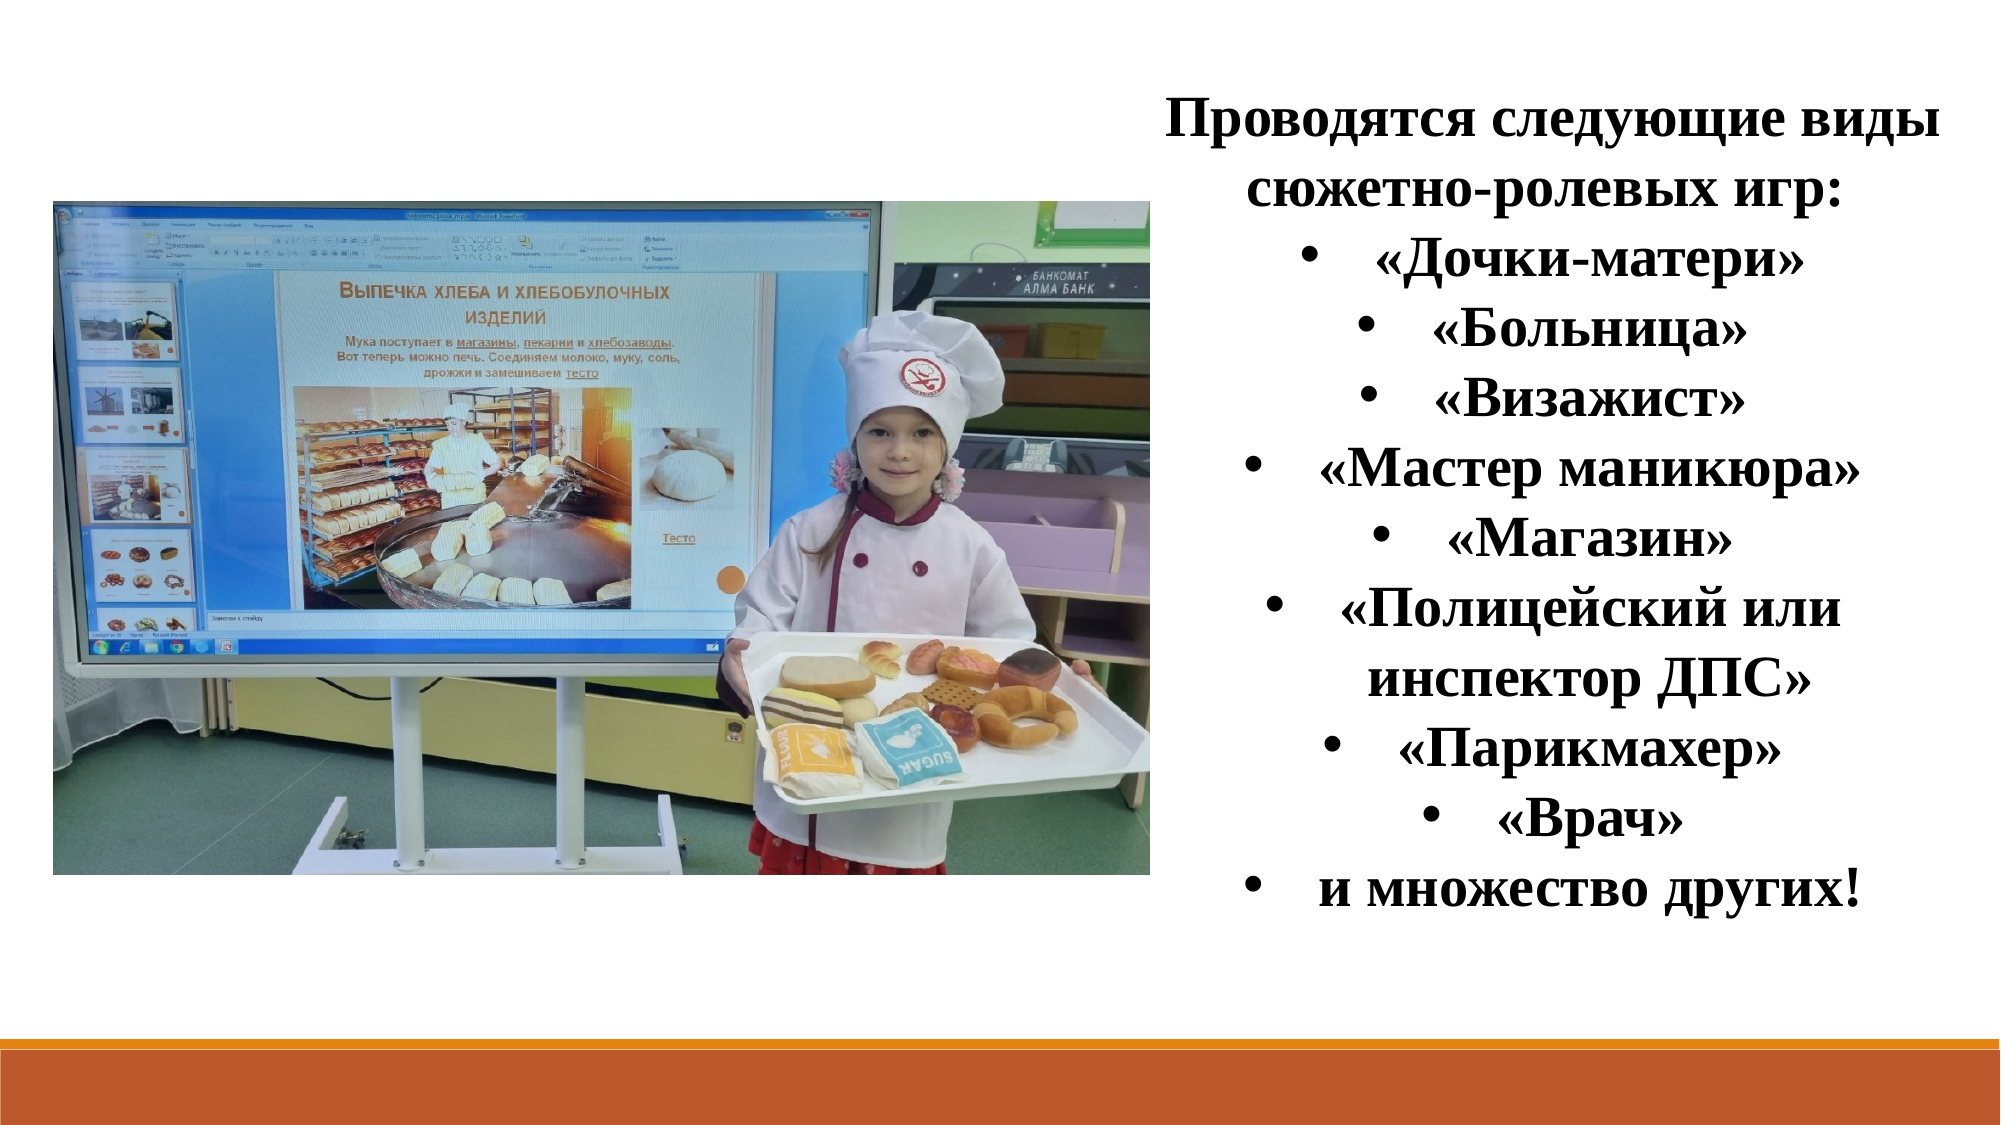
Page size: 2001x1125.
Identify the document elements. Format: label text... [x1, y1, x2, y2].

text_box Проводятся следующие виды сюжетно-ролевых игр: «Дочки-матери» «Больница» «Визажист» «Мастер маникюра» «Магазин» «Полицейский или инспектор ДПС» «Парикмахер» «Врач» и множество других! [1134, 70, 1973, 996]
picture [52, 201, 1151, 875]
